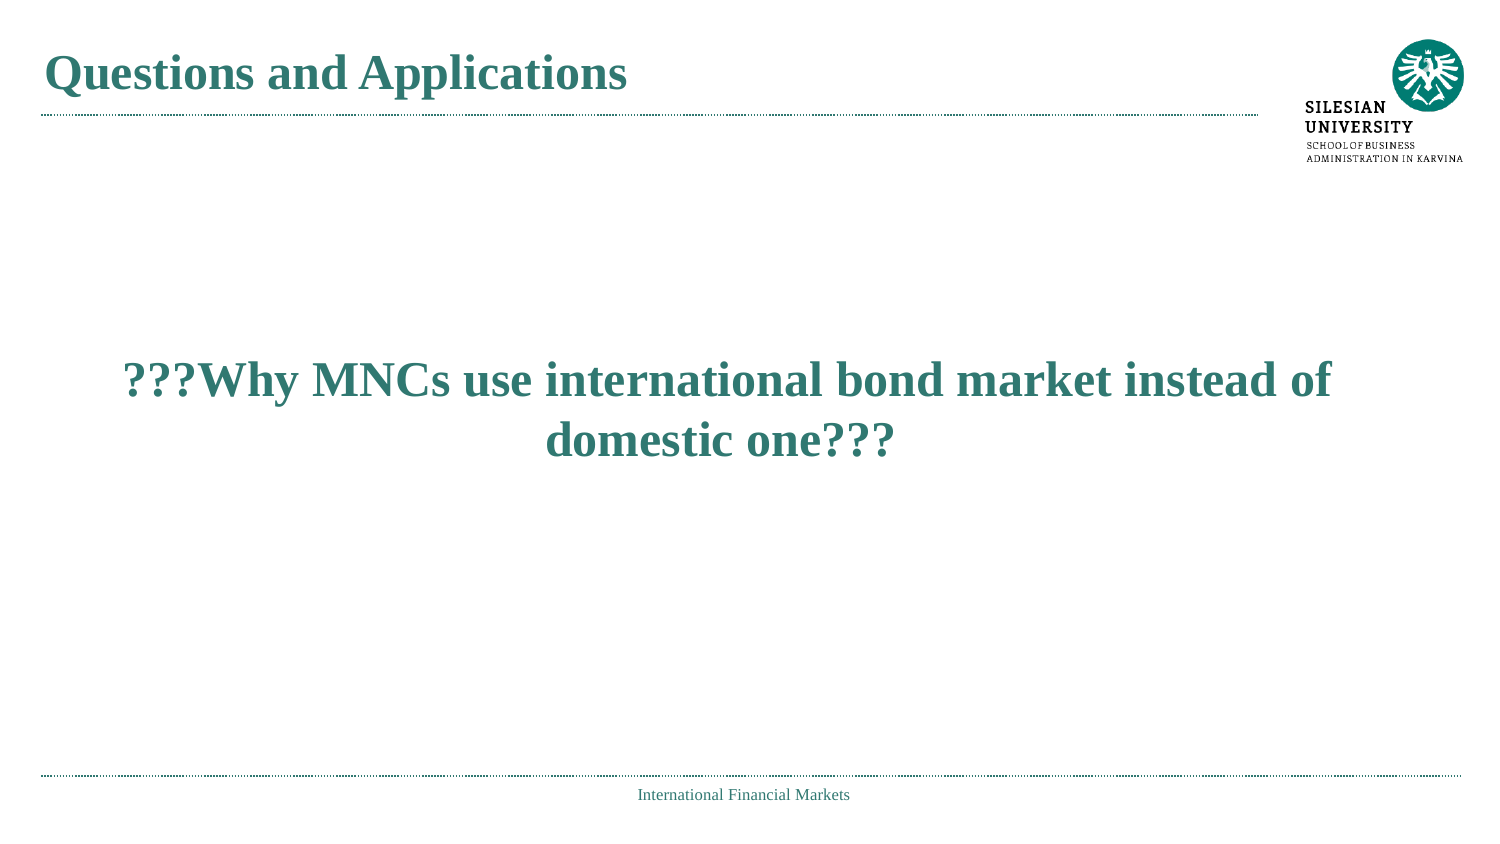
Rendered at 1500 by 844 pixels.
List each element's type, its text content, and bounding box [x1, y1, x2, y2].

title Questions and Applications [29, 32, 1176, 116]
list ???Why MNCs use international bond market instead of domestic one??? [66, 339, 1388, 576]
picture [1304, 39, 1464, 163]
text_box International Financial Markets [336, 776, 1152, 811]
text_box [1291, 30, 1484, 176]
